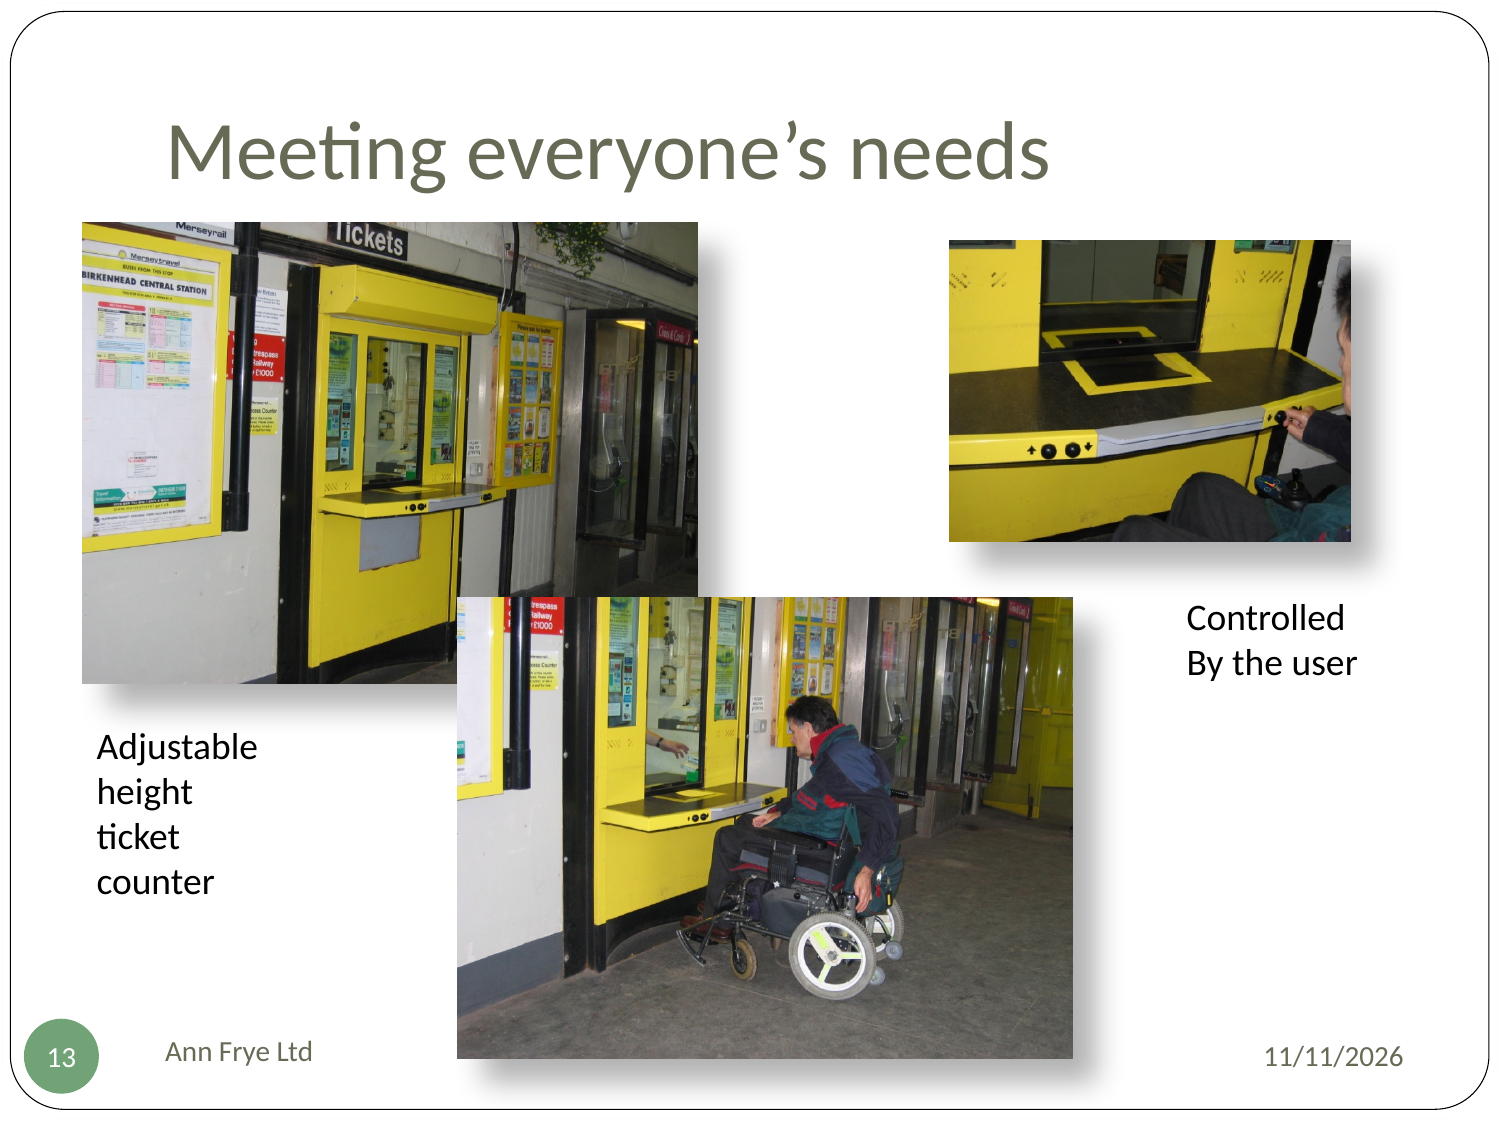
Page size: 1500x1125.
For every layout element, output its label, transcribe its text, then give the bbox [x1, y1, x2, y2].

footer Ann Frye Ltd [150, 1012, 473, 1088]
picture [948, 239, 1351, 542]
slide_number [1099, 1015, 1419, 1094]
title Meeting everyone’s needs [149, 44, 1426, 212]
text_box Adjustable height ticket counter [81, 714, 399, 910]
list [456, 597, 1073, 1060]
slide_number 13 [23, 1018, 99, 1094]
text_box Controlled By the user [1171, 585, 1430, 691]
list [81, 222, 698, 685]
